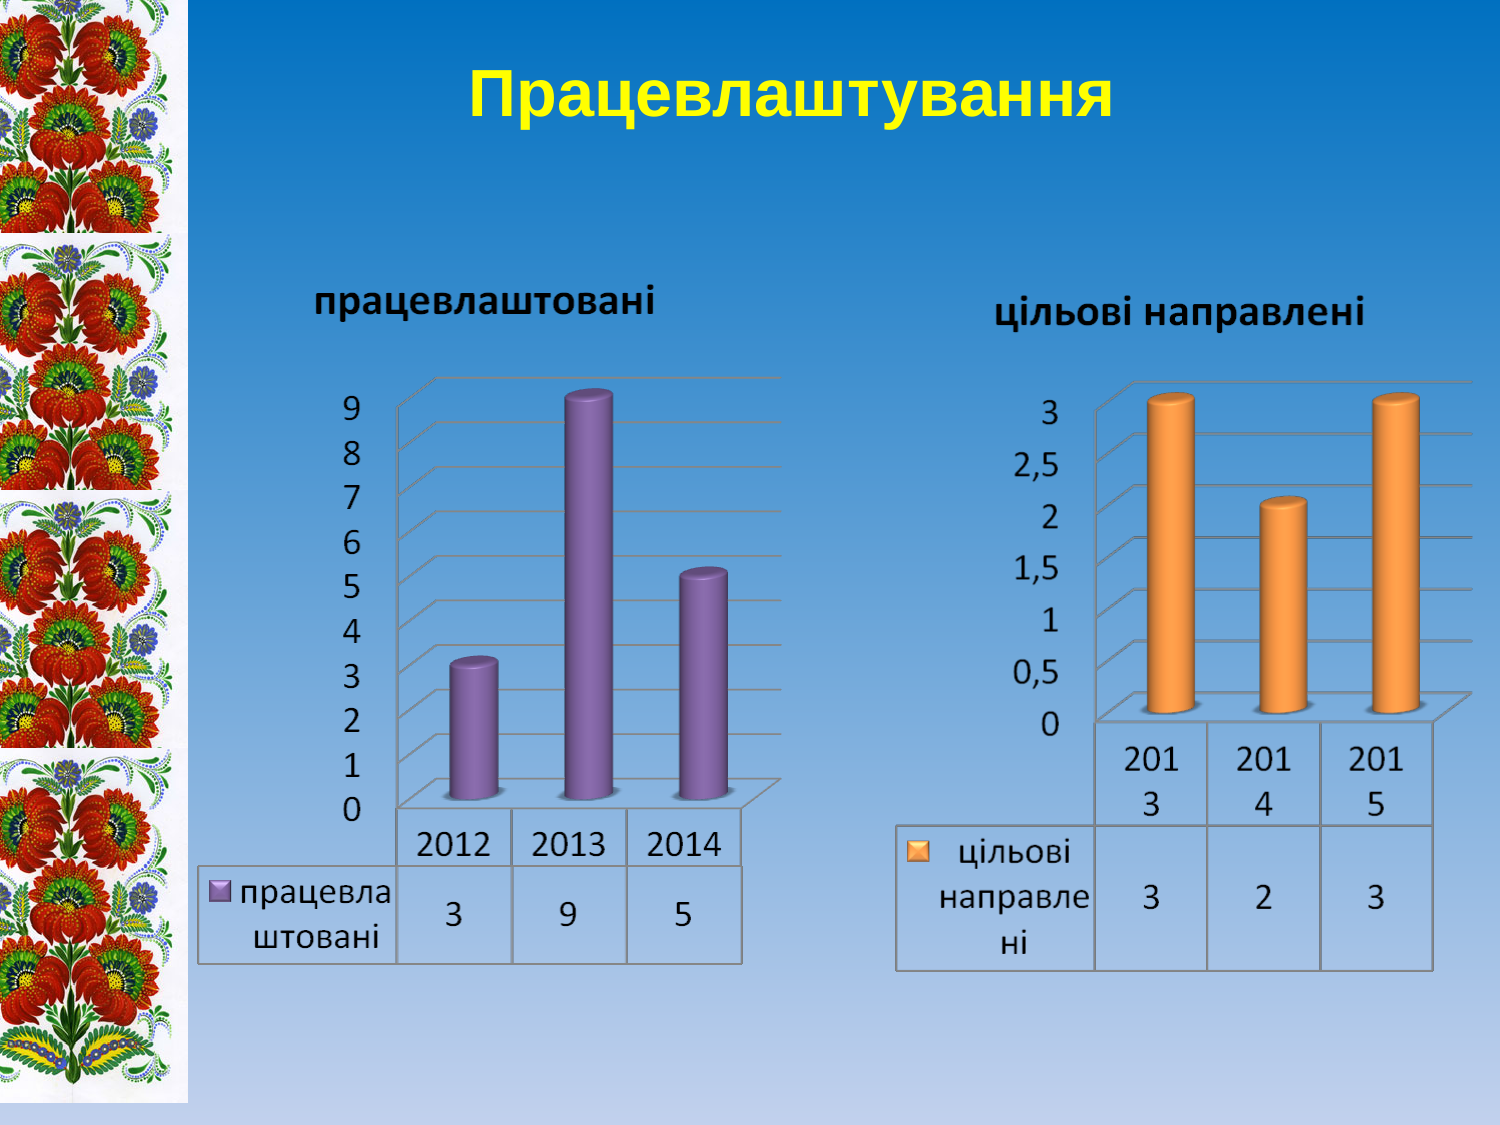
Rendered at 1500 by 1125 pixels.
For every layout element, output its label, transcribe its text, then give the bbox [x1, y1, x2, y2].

picture [0, 0, 818, 1104]
picture [849, 258, 1500, 997]
text_box Працевлаштування [450, 42, 1134, 139]
